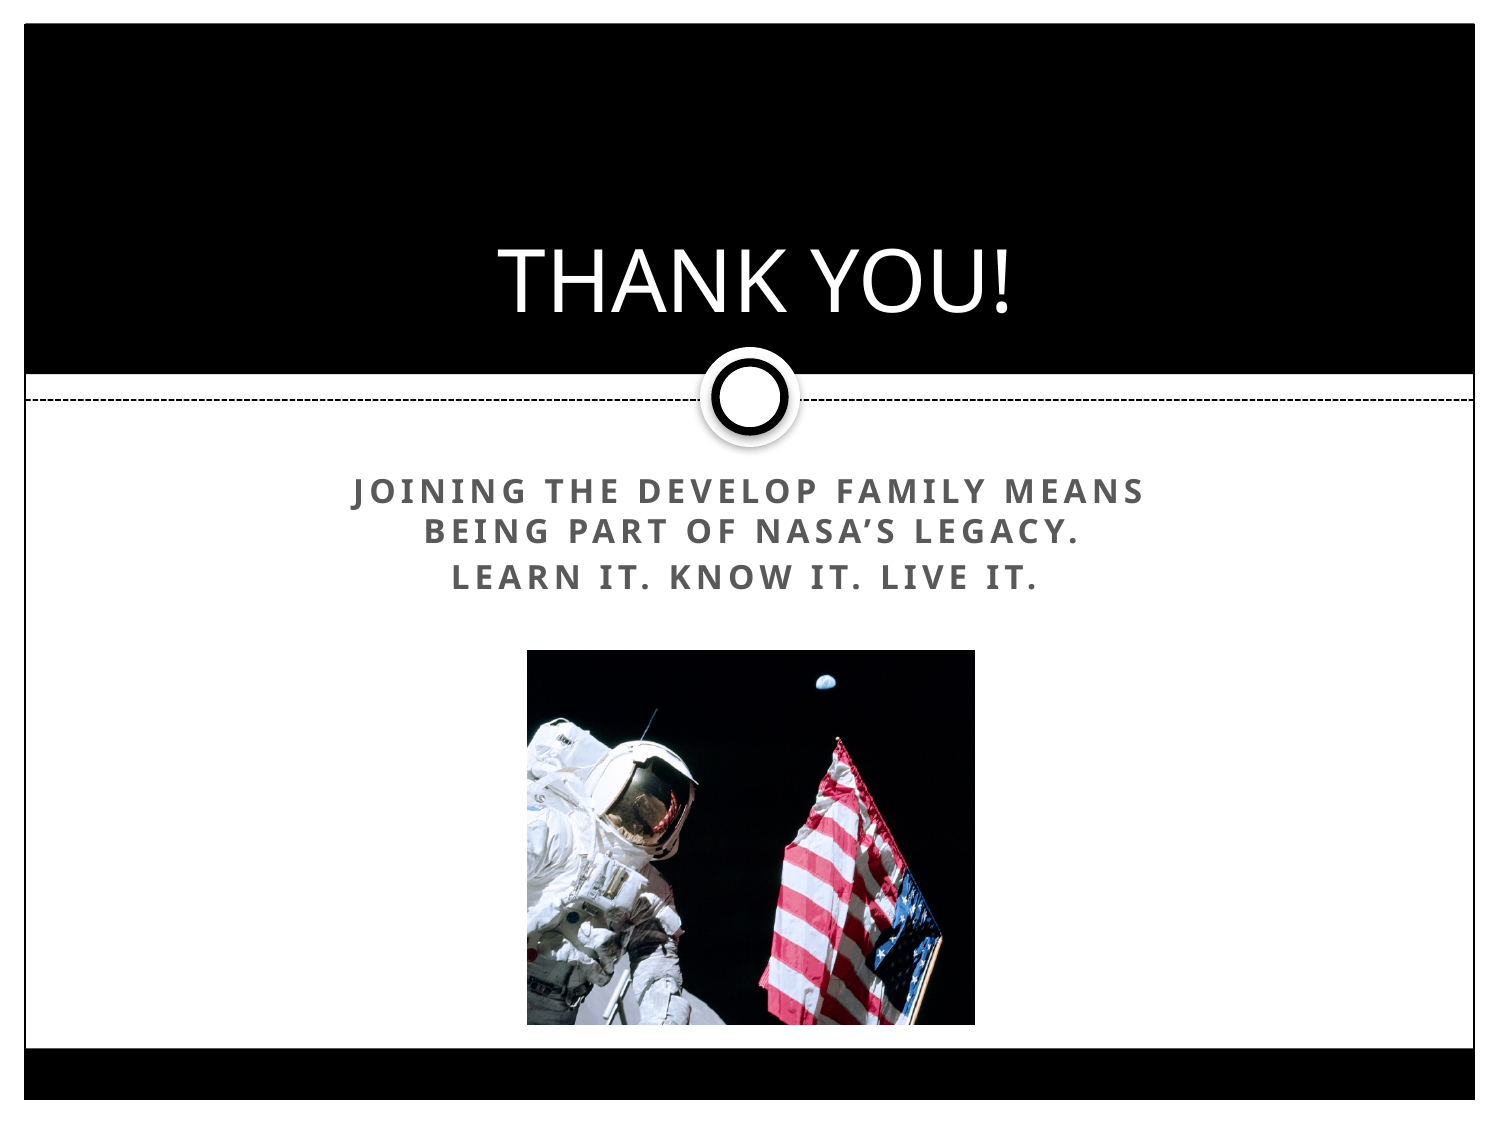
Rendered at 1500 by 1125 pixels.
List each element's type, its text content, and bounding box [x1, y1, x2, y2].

picture [526, 649, 976, 1026]
title THANK YOU! [118, 87, 1394, 338]
list Joining the DEVELOP family means being part of NASA’s Legacy. Learn it. Know it. Live it. [291, 462, 1211, 625]
